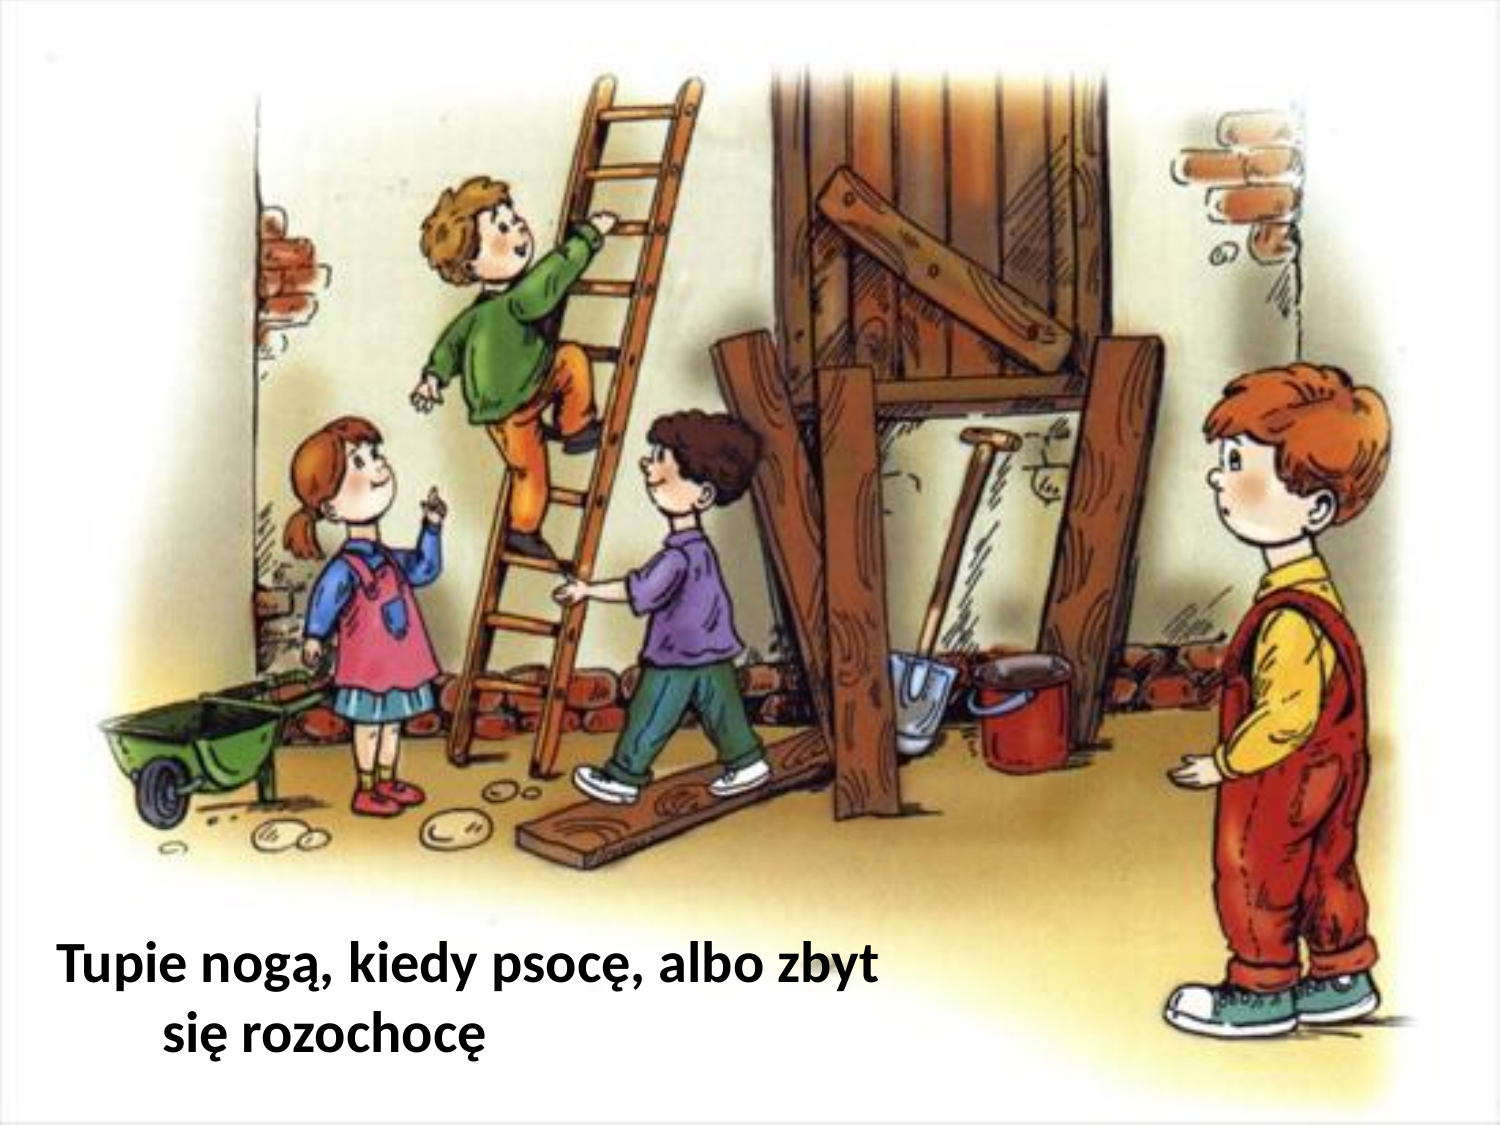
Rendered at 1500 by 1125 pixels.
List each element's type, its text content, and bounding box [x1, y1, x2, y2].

text_box Tupie nogą, kiedy psocę, albo zbyt się rozochocę [41, 916, 1022, 1072]
picture [0, 0, 1500, 1125]
